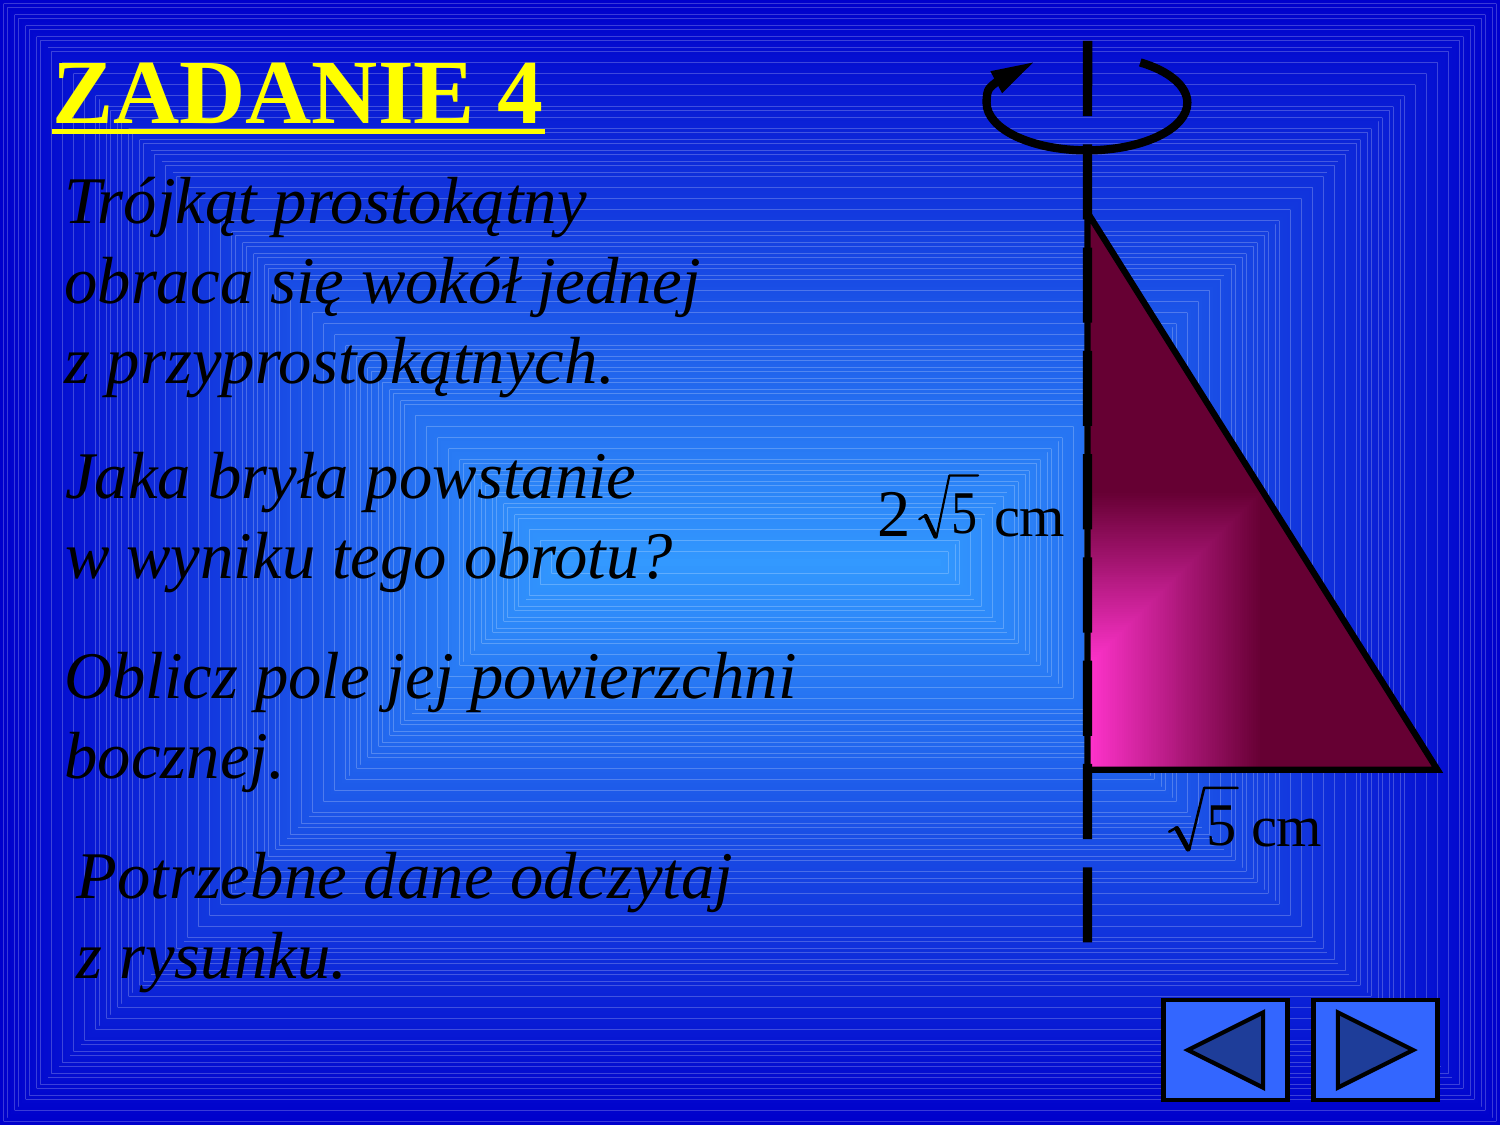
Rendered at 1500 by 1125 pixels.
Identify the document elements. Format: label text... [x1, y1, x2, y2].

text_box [1157, 774, 1338, 867]
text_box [862, 462, 1101, 558]
text_box Jaka bryła powstanie w wyniku tego obrotu? [50, 424, 690, 600]
text_box [1163, 999, 1288, 1101]
text_box Trójkąt prostokątny obraca się wokół jednej z przyprostokątnych. [49, 149, 734, 405]
text_box Oblicz pole jej powierzchni bocznej. [49, 624, 830, 800]
text_box [1313, 999, 1438, 1101]
text_box [1087, 213, 1438, 770]
text_box ZADANIE 4 [37, 24, 560, 150]
text_box [986, 62, 1188, 151]
text_box Potrzebne dane odczytaj z rysunku. [61, 824, 750, 1000]
